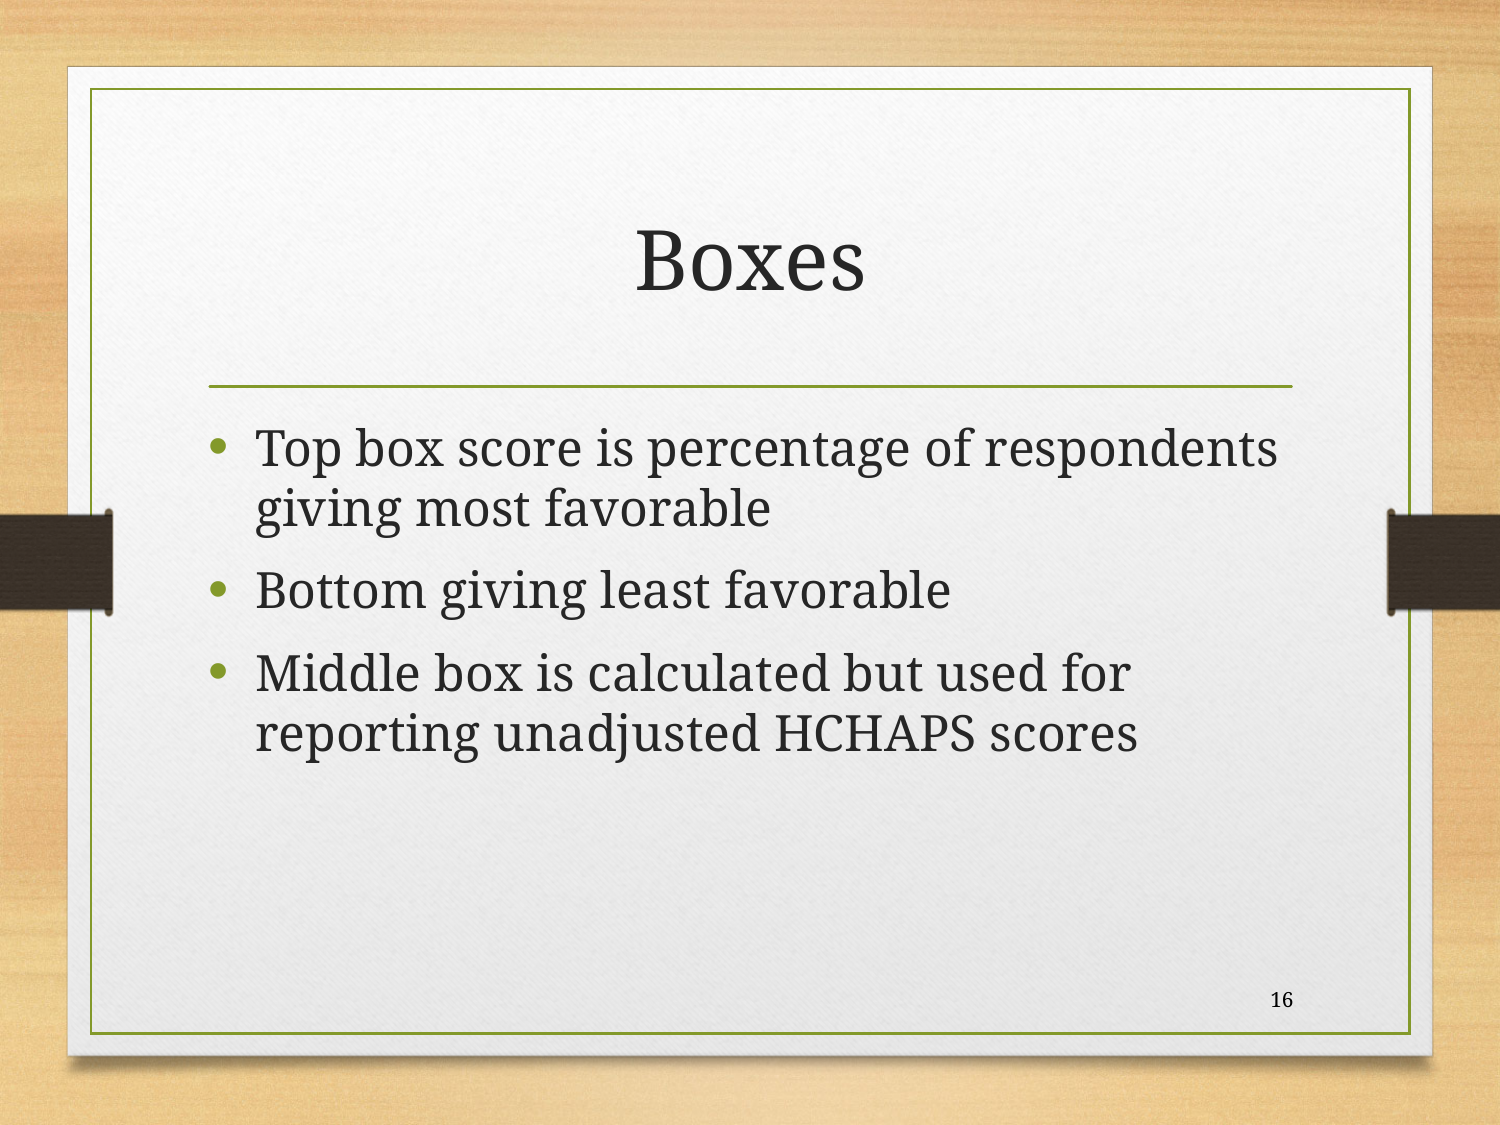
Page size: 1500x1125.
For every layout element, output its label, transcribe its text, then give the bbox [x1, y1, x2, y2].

list Top box score is percentage of respondents giving most favorable Bottom giving least favorable Middle box is calculated but used for reporting unadjusted HCHAPS scores [193, 408, 1309, 974]
title Boxes [193, 150, 1309, 365]
slide_number 16 [1243, 977, 1309, 1024]
picture [0, 0, 1500, 1125]
